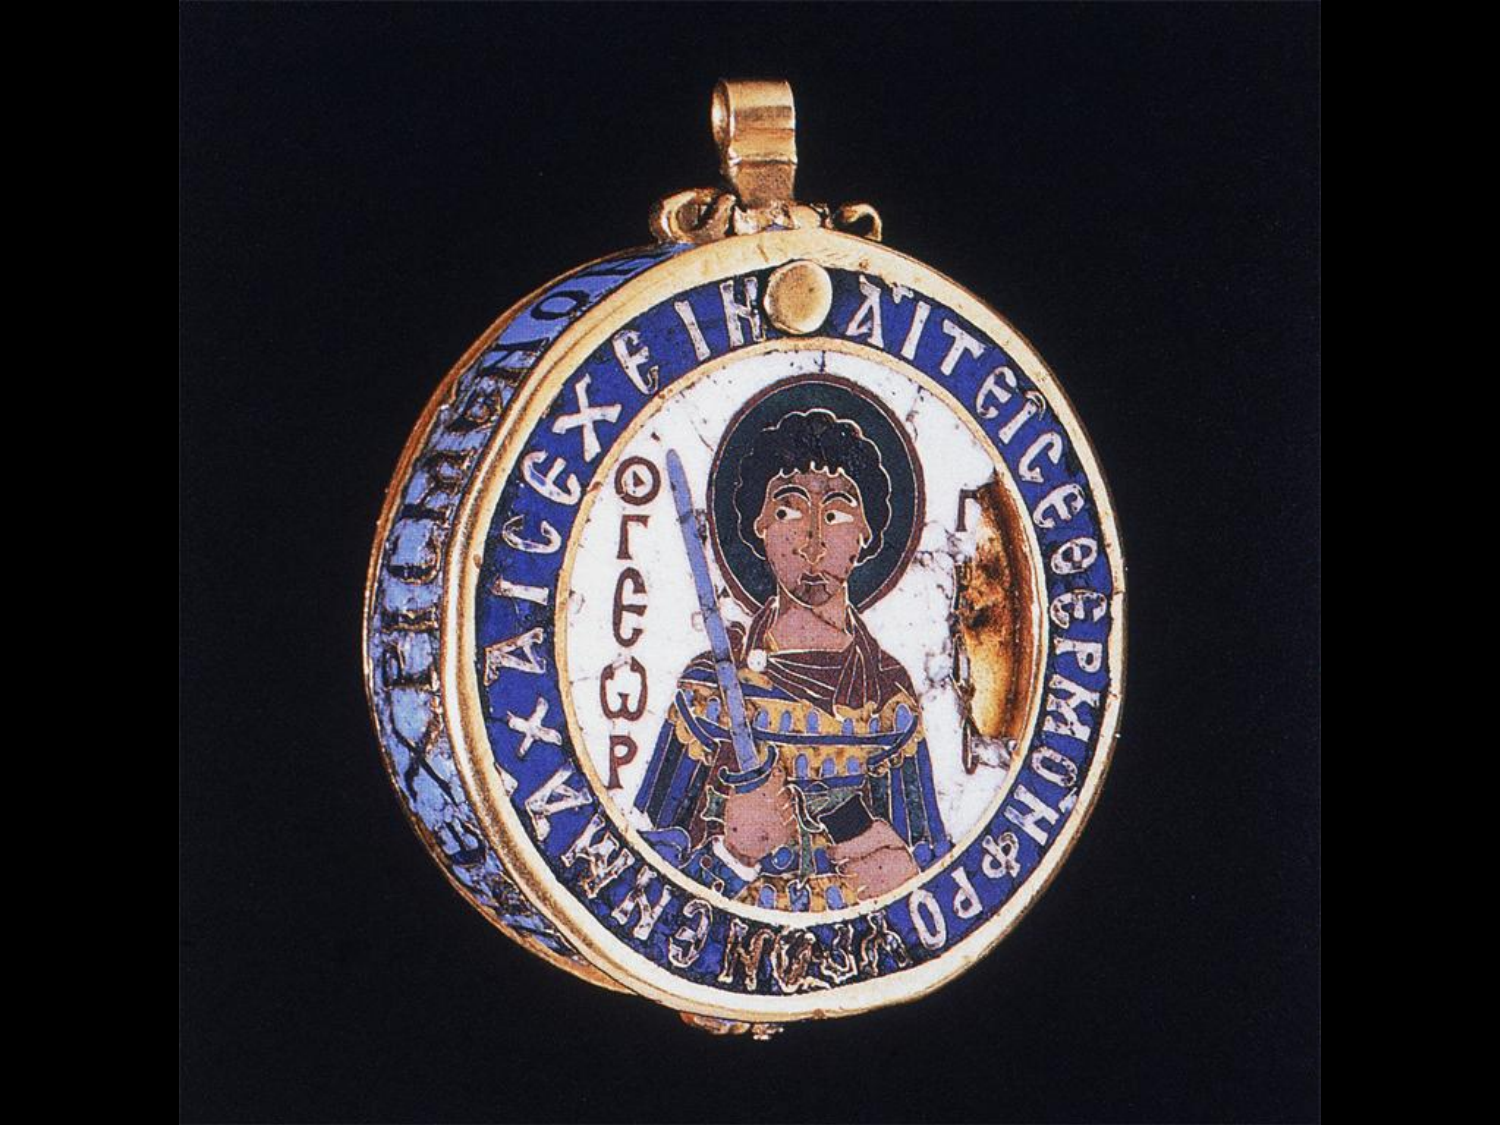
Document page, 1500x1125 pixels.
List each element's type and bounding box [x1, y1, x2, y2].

picture [179, 0, 1321, 1125]
